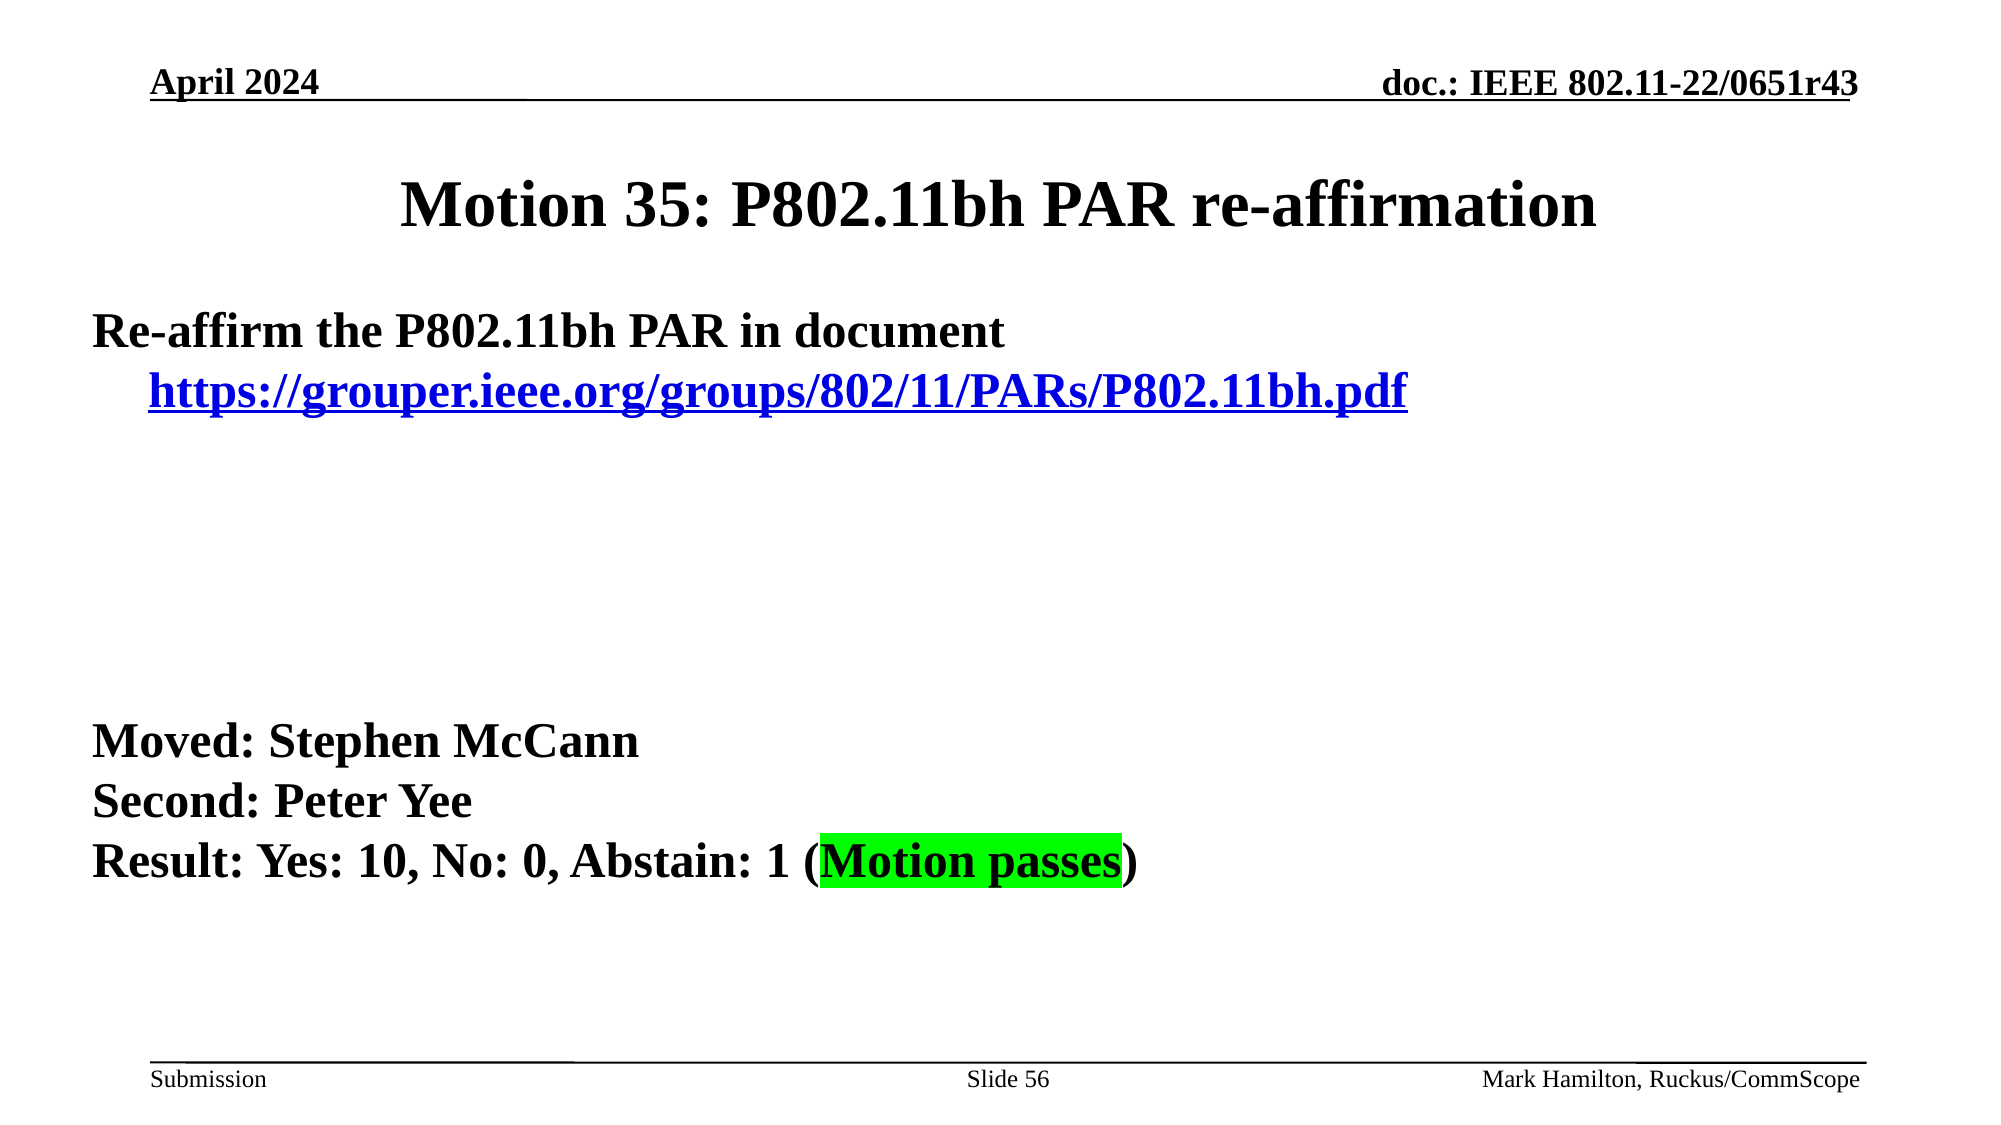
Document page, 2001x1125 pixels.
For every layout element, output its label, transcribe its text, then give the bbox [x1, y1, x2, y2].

title Motion 35: P802.11bh PAR re-affirmation [149, 112, 1850, 288]
slide_number Slide 56 [950, 1061, 1067, 1123]
list Re-affirm the P802.11bh PAR in document https://grouper.ieee.org/groups/802/11/PARs/P802.11bh.pdf Moved: Stephen McCann Second: Peter Yee Result: Yes: 10, No: 0, Abstain: 1 (Motion passes) [76, 289, 1940, 1063]
